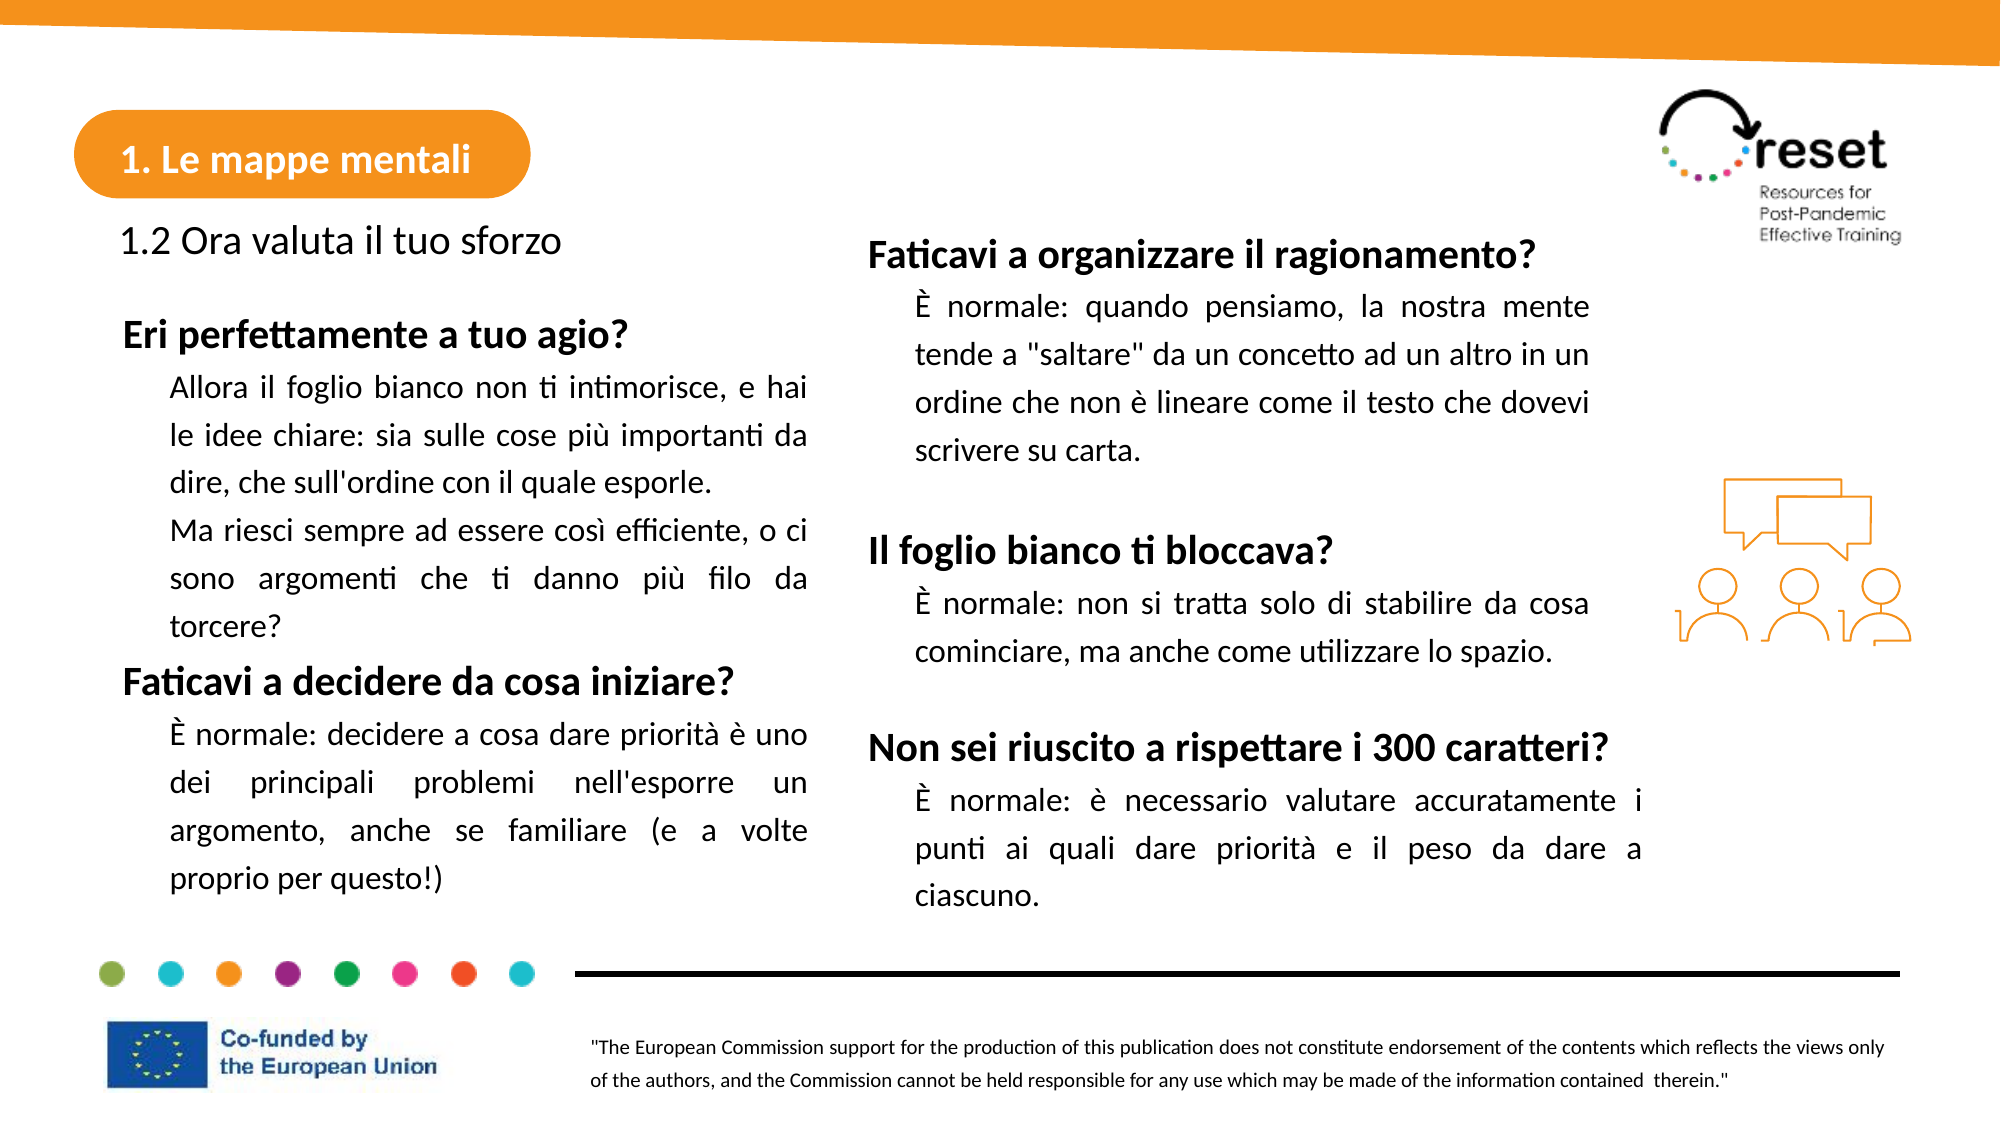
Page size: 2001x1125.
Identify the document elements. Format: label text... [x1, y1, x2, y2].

picture [216, 961, 242, 987]
text_box Il foglio bianco ti bloccava? È normale: non si tratta solo di stabilire da cosa cominciare, ma anche come utilizzare lo spazio. [853, 515, 1607, 692]
picture [103, 1017, 463, 1093]
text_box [1674, 478, 1911, 647]
text_box Faticavi a decidere da cosa iniziare? È normale: decidere a cosa dare priorità è uno dei principali problemi nell'esporre un argomento, anche se familiare (e a volte proprio per questo!) [107, 646, 824, 906]
picture [451, 961, 477, 987]
picture [509, 961, 535, 987]
picture [392, 961, 418, 987]
picture [99, 961, 125, 987]
text_box 1. Le mappe mentali [73, 109, 531, 199]
picture [1650, 77, 1917, 255]
picture [275, 961, 301, 987]
picture [158, 961, 184, 987]
text_box Eri perfettamente a tuo agio? Allora il foglio bianco non ti intimorisce, e hai le idee chiare: sia sulle cose più importanti da dire, che sull'ordine con il quale esporle. Ma riesci sempre ad essere così efficiente, o ci sono argomenti che ti danno più filo da torcere? [107, 299, 824, 618]
text_box Non sei riuscito a rispettare i 300 caratteri? È normale: è necessario valutare accuratamente i punti ai quali dare priorità e il peso da dare a ciascuno. [853, 712, 1659, 889]
text_box 1.2 Ora valuta il tuo sforzo [85, 205, 847, 271]
picture [334, 961, 360, 987]
text_box Faticavi a organizzare il ragionamento? È normale: quando pensiamo, la nostra mente tende a "saltare" da un concetto ad un altro in un ordine che non è lineare come il testo che dovevi scrivere su carta. [853, 219, 1607, 471]
